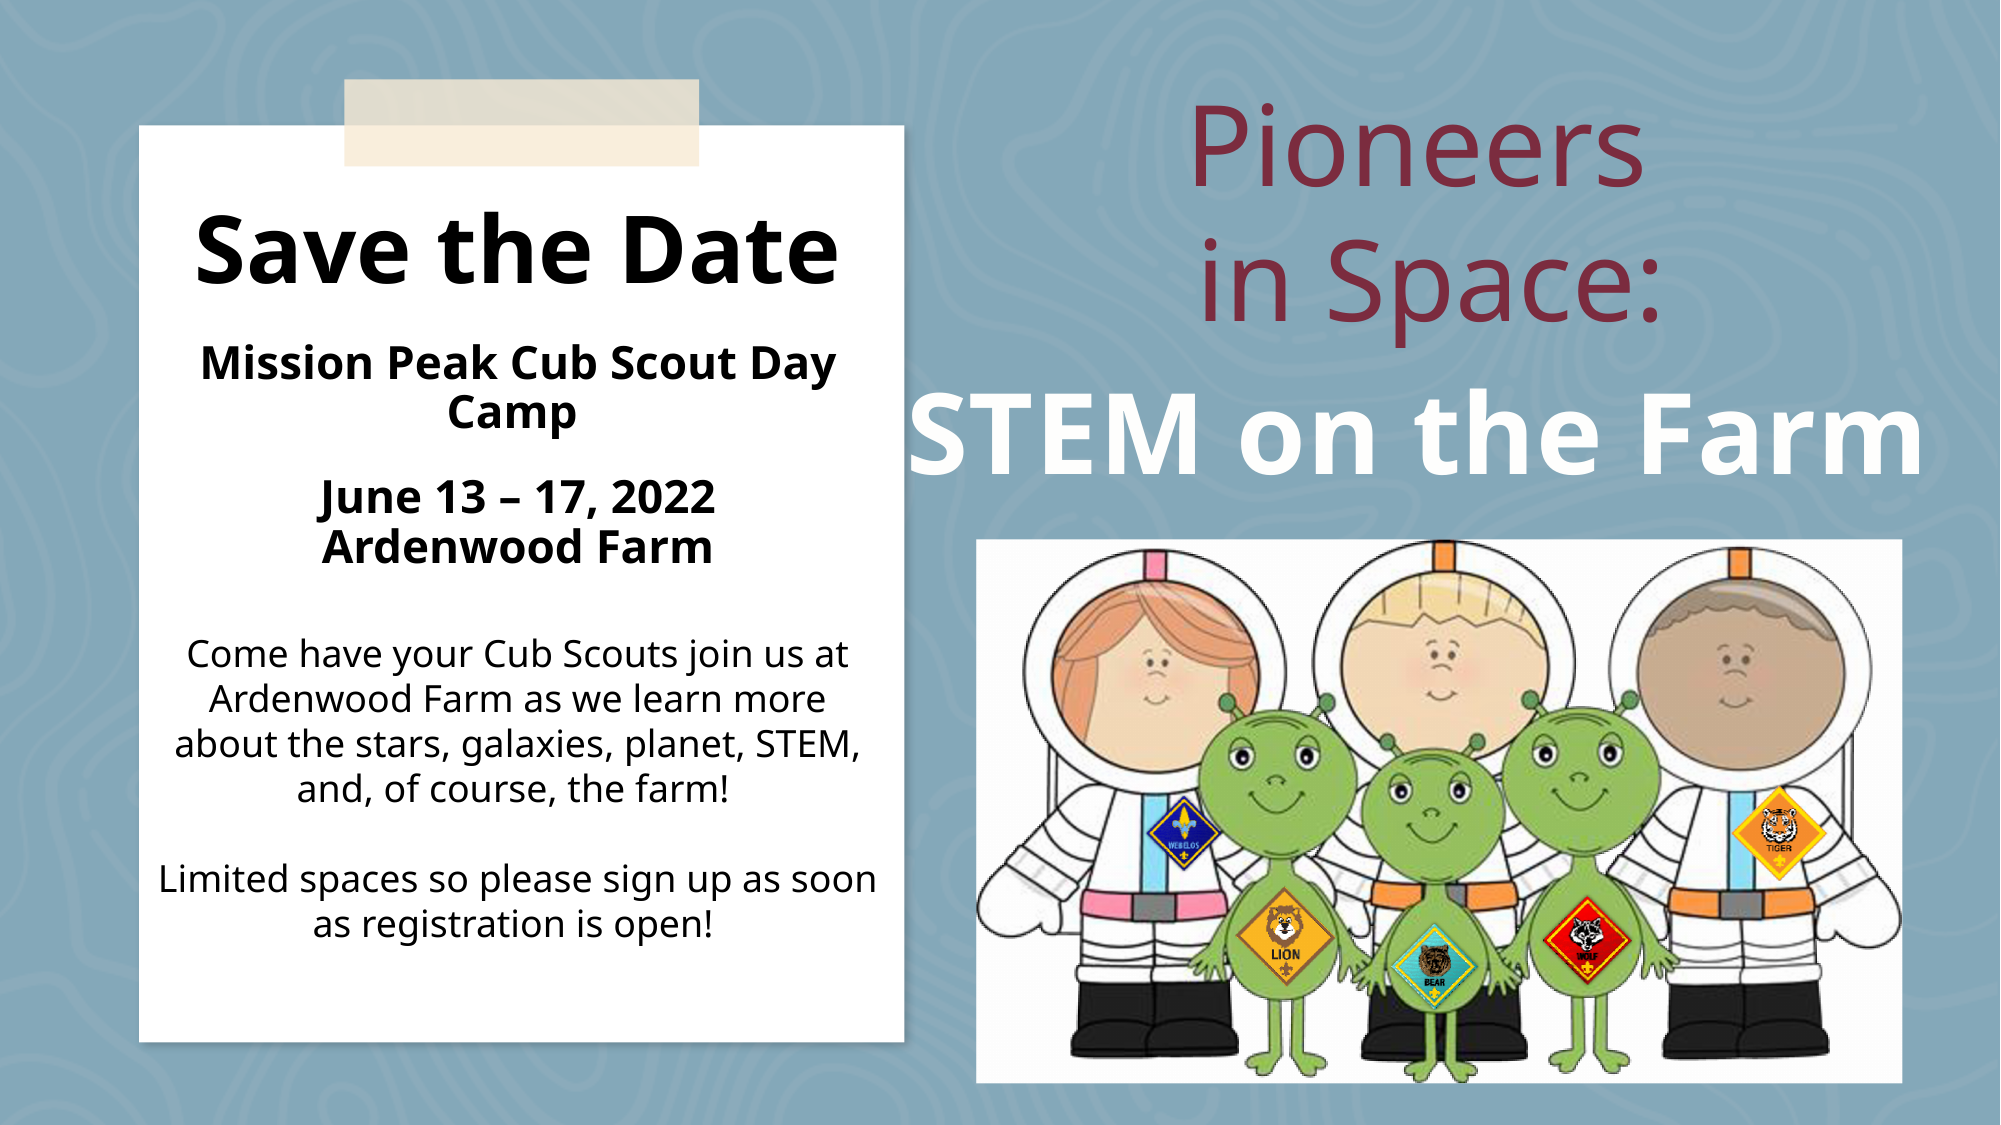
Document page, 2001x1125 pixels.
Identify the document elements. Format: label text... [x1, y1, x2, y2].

text_box Come have your Cub Scouts join us at Ardenwood Farm as we learn more about the stars, galaxies, planet, STEM, and, of course, the farm! Limited spaces so please sign up as soon as registration is open! [140, 622, 896, 953]
text_box Pioneers in Space: [1170, 66, 1693, 352]
title Save the Date Mission Peak Cub Scout Day Camp June 13 – 17, 2022 Ardenwood Farm [147, 202, 889, 336]
text_box STEM on the Farm [891, 354, 1946, 505]
picture [939, 444, 1924, 1125]
